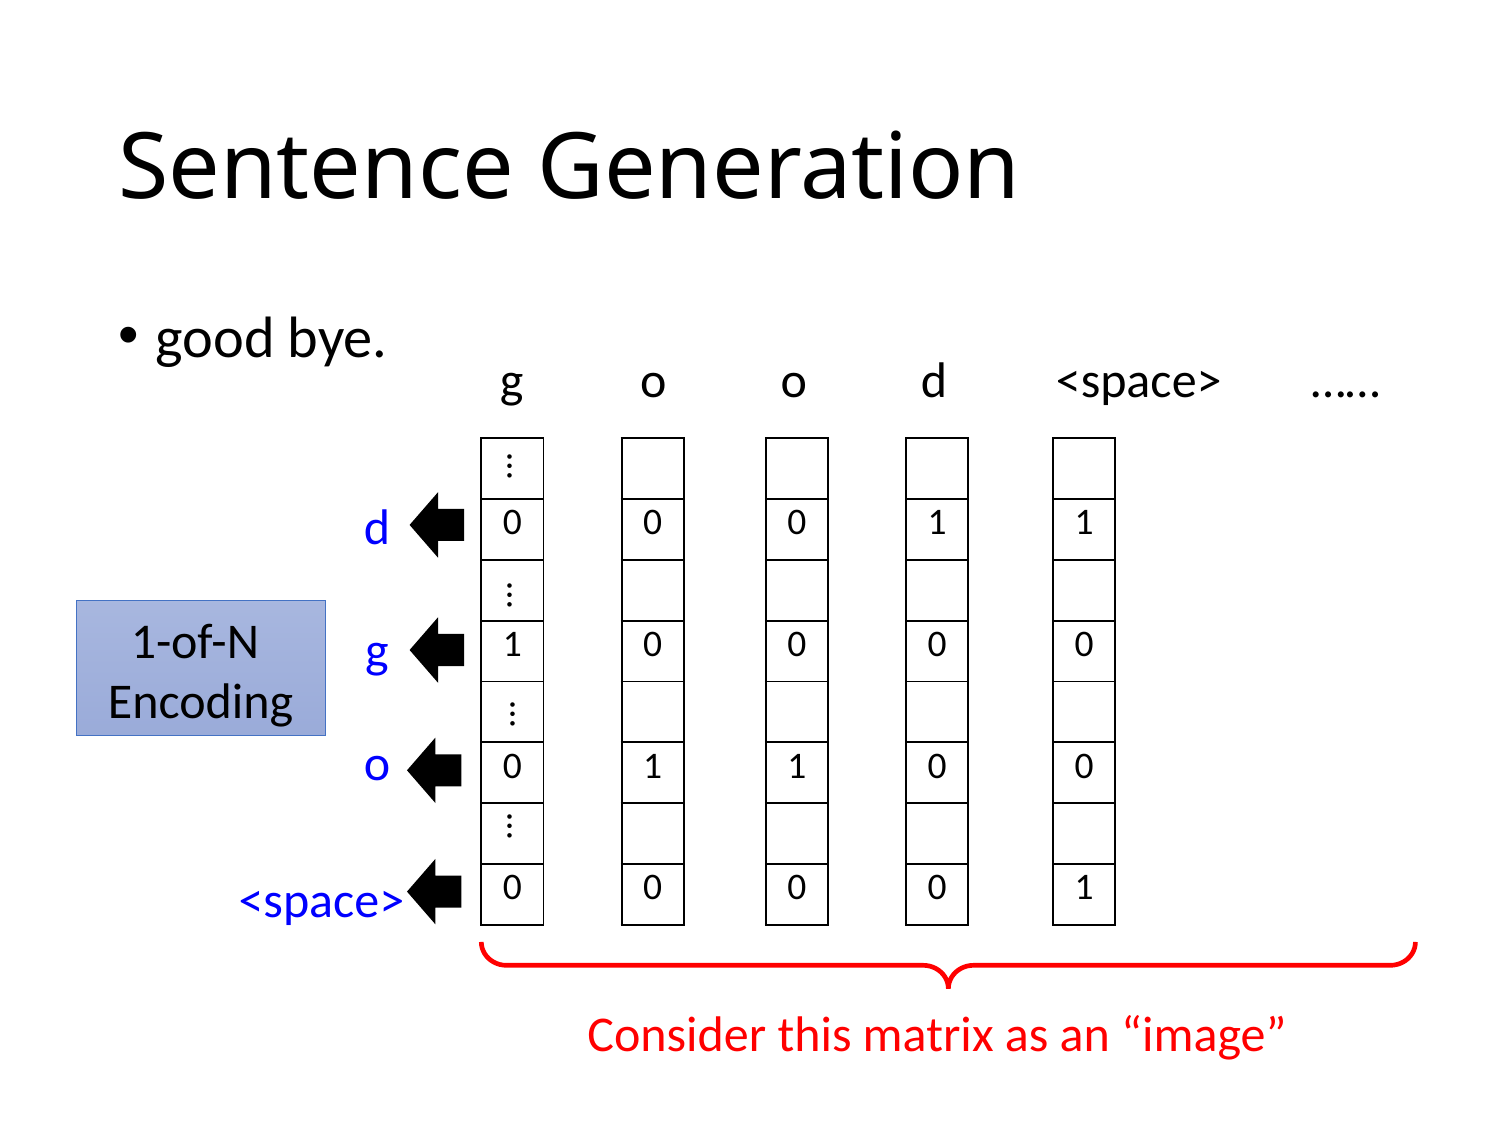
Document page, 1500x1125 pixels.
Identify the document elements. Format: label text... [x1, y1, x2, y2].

table_cell 0 [623, 500, 683, 559]
text_box <space> [216, 859, 427, 935]
table_cell 0 [1054, 622, 1114, 681]
table_cell 0 [623, 865, 683, 924]
table_cell 0 [623, 622, 683, 681]
table_cell 1 [1054, 865, 1114, 924]
text_box o [327, 722, 427, 798]
table_cell 0 [482, 500, 543, 559]
table_cell [623, 804, 683, 863]
title Sentence Generation [103, 59, 1397, 278]
text_box [409, 617, 465, 683]
text_box 1-of-N Encoding [76, 600, 326, 736]
table_cell [1054, 682, 1114, 741]
text_box [409, 492, 465, 558]
table_cell 1 [907, 500, 967, 559]
table_cell 0 [767, 500, 827, 559]
table_cell [1054, 561, 1114, 620]
text_box … [492, 798, 553, 855]
text_box … [495, 686, 556, 742]
table_cell [623, 561, 683, 620]
table_header [623, 439, 683, 498]
table_cell 0 [767, 622, 827, 681]
table_header [482, 439, 543, 498]
text_box [406, 737, 462, 804]
text_box [406, 858, 462, 925]
table_cell 0 [482, 743, 543, 802]
table_cell 1 [1054, 500, 1114, 559]
list good bye. [103, 299, 1397, 1014]
text_box g [485, 340, 540, 415]
table_cell 1 [767, 743, 827, 802]
text_box … [492, 438, 553, 495]
table_cell [907, 561, 967, 620]
table_cell 0 [482, 865, 543, 924]
table_cell 0 [907, 743, 967, 802]
text_box …… [1294, 340, 1397, 415]
text_box o [625, 340, 681, 415]
table_cell [1054, 804, 1114, 863]
table_cell 0 [907, 622, 967, 681]
table_header [1054, 439, 1114, 498]
table_cell [482, 561, 543, 620]
text_box … [492, 567, 553, 624]
table_cell [767, 682, 827, 741]
table_cell 0 [767, 865, 827, 924]
table_cell 0 [1054, 743, 1114, 802]
text_box d [327, 487, 427, 562]
table_cell 0 [907, 865, 967, 924]
table_cell [767, 804, 827, 863]
table_header [907, 439, 967, 498]
text_box o [765, 340, 821, 415]
table_cell [767, 561, 827, 620]
table_cell 1 [482, 622, 543, 681]
table_cell 1 [623, 743, 683, 802]
table_cell [482, 682, 543, 741]
table_cell [907, 682, 967, 741]
text_box [480, 941, 1416, 989]
text_box g [327, 610, 427, 685]
text_box <space> [1041, 340, 1251, 415]
table_cell [907, 804, 967, 863]
table_header [767, 439, 827, 498]
text_box Consider this matrix as an “image” [473, 993, 1402, 1069]
table_cell [482, 804, 543, 863]
text_box d [906, 340, 961, 415]
table_cell [623, 682, 683, 741]
